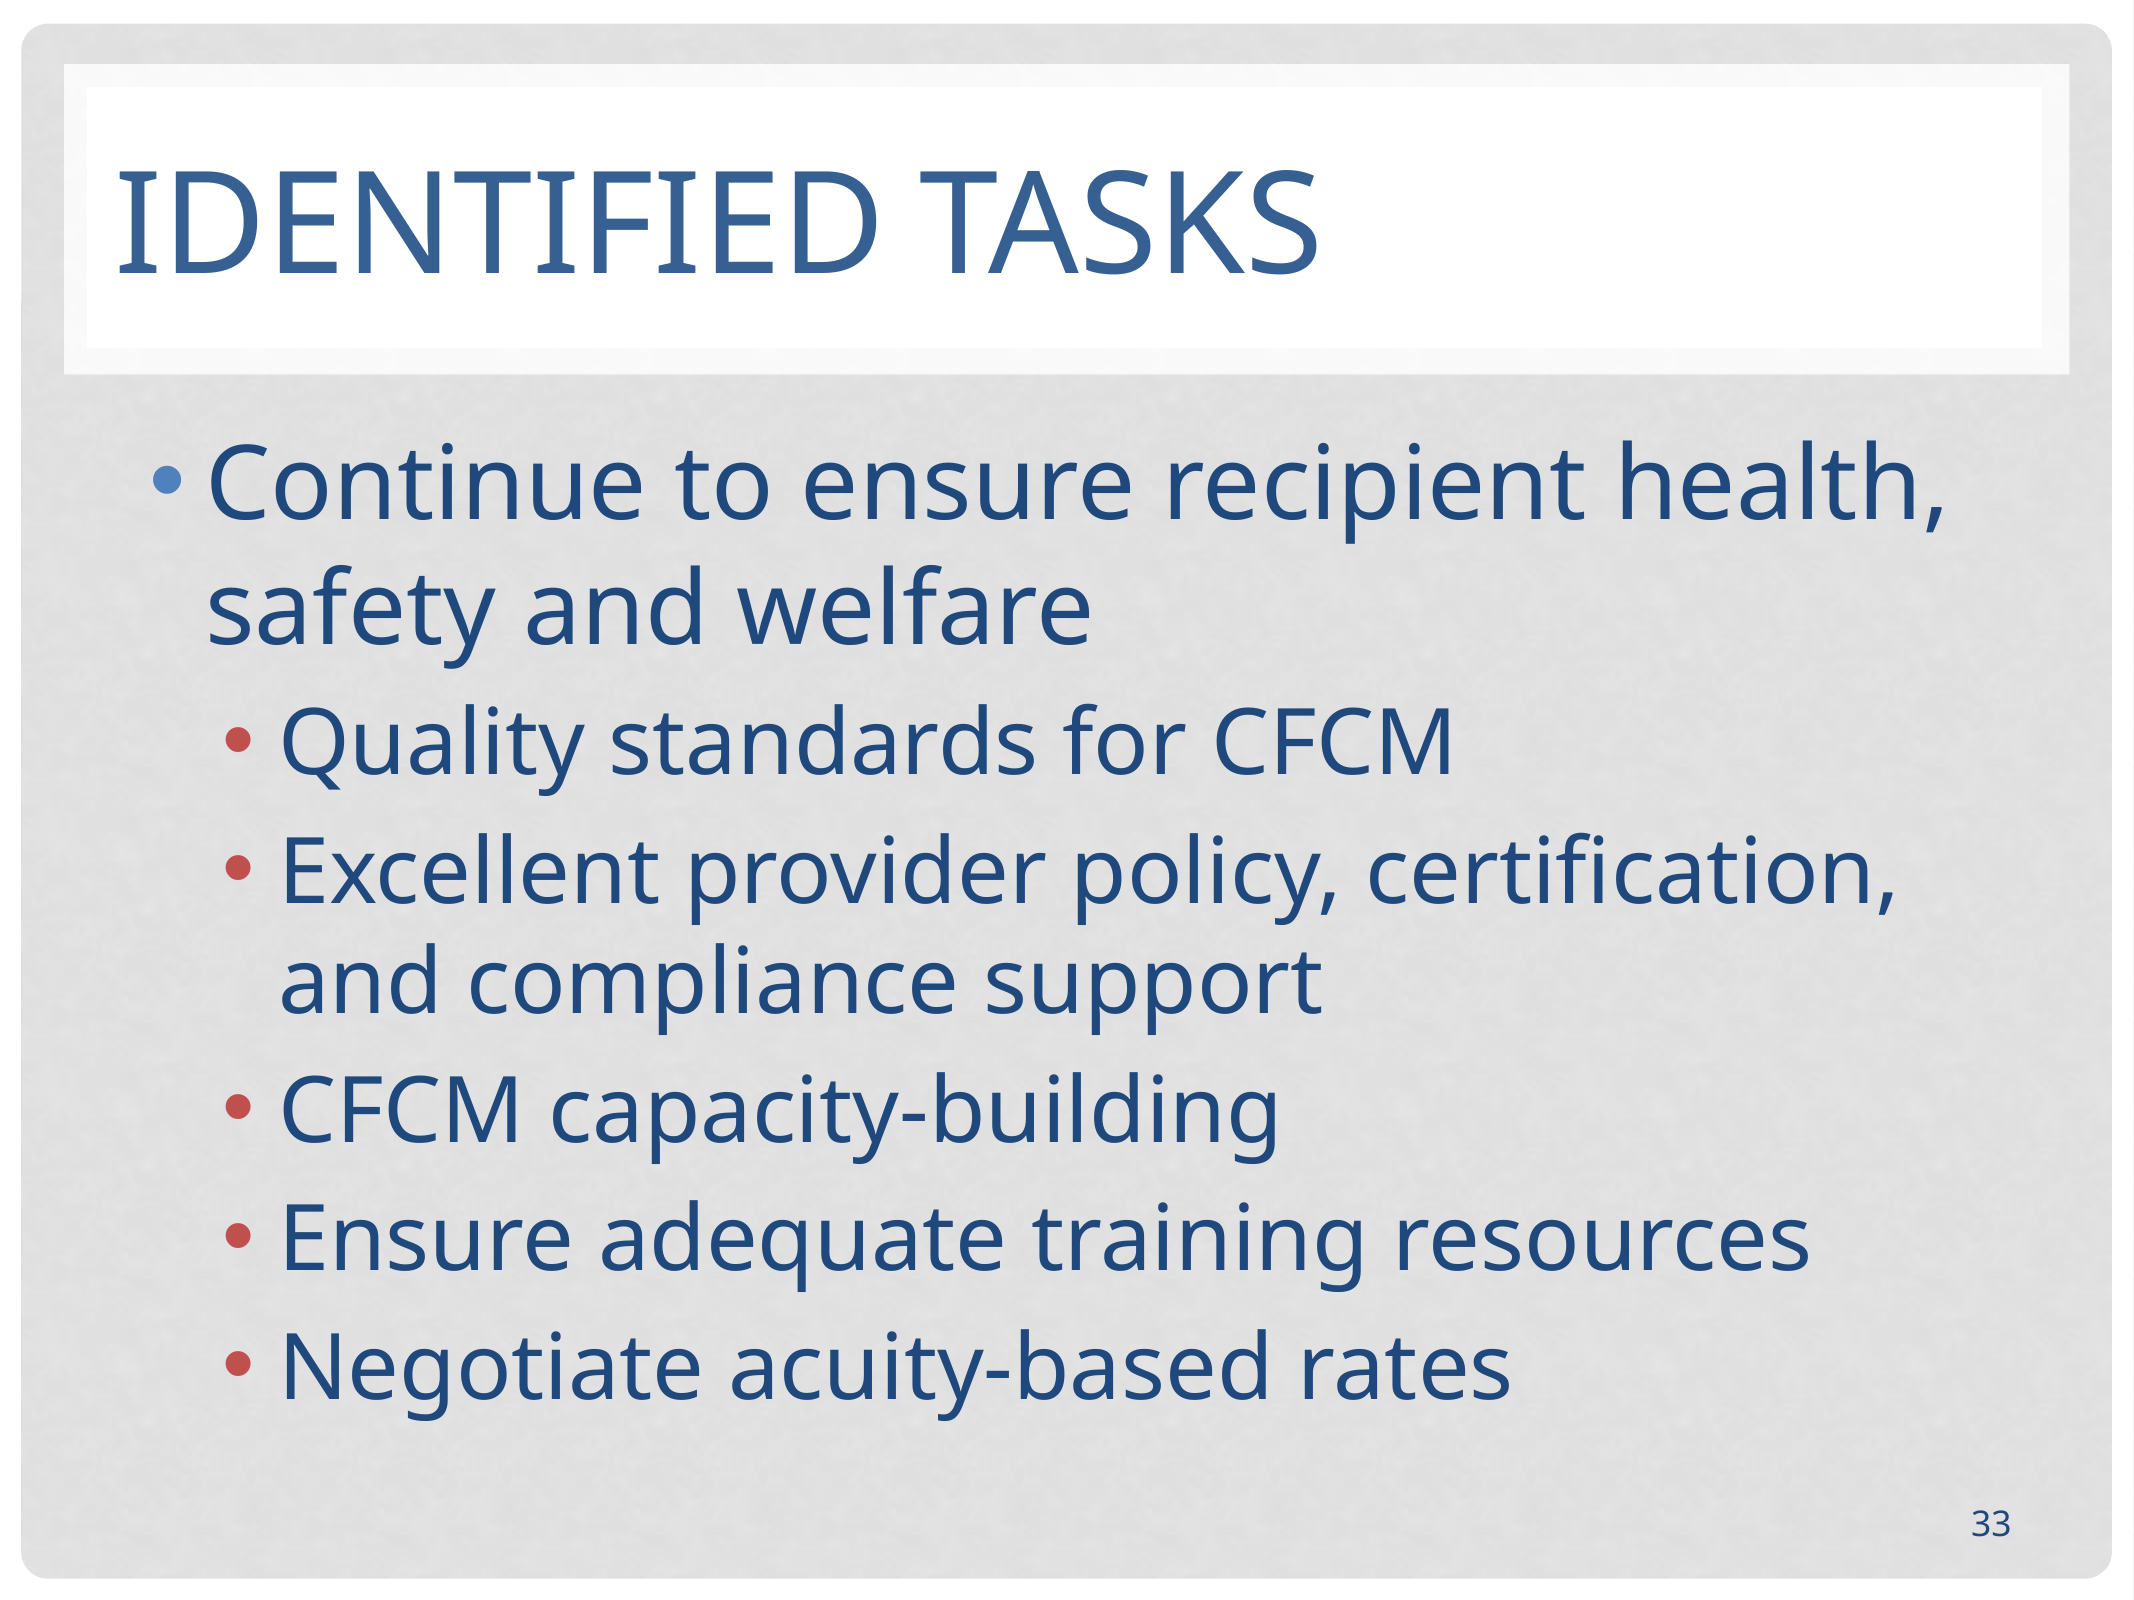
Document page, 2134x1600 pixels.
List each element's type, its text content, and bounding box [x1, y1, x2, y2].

list Continue to ensure recipient health, safety and welfare Quality standards for CFCM Excellent provider policy, certification, and compliance support CFCM capacity-building Ensure adequate training resources Negotiate acuity-based rates [106, 408, 2027, 1430]
slide_number 33 [1528, 1482, 2027, 1569]
title Identified Tasks [99, 95, 2027, 338]
